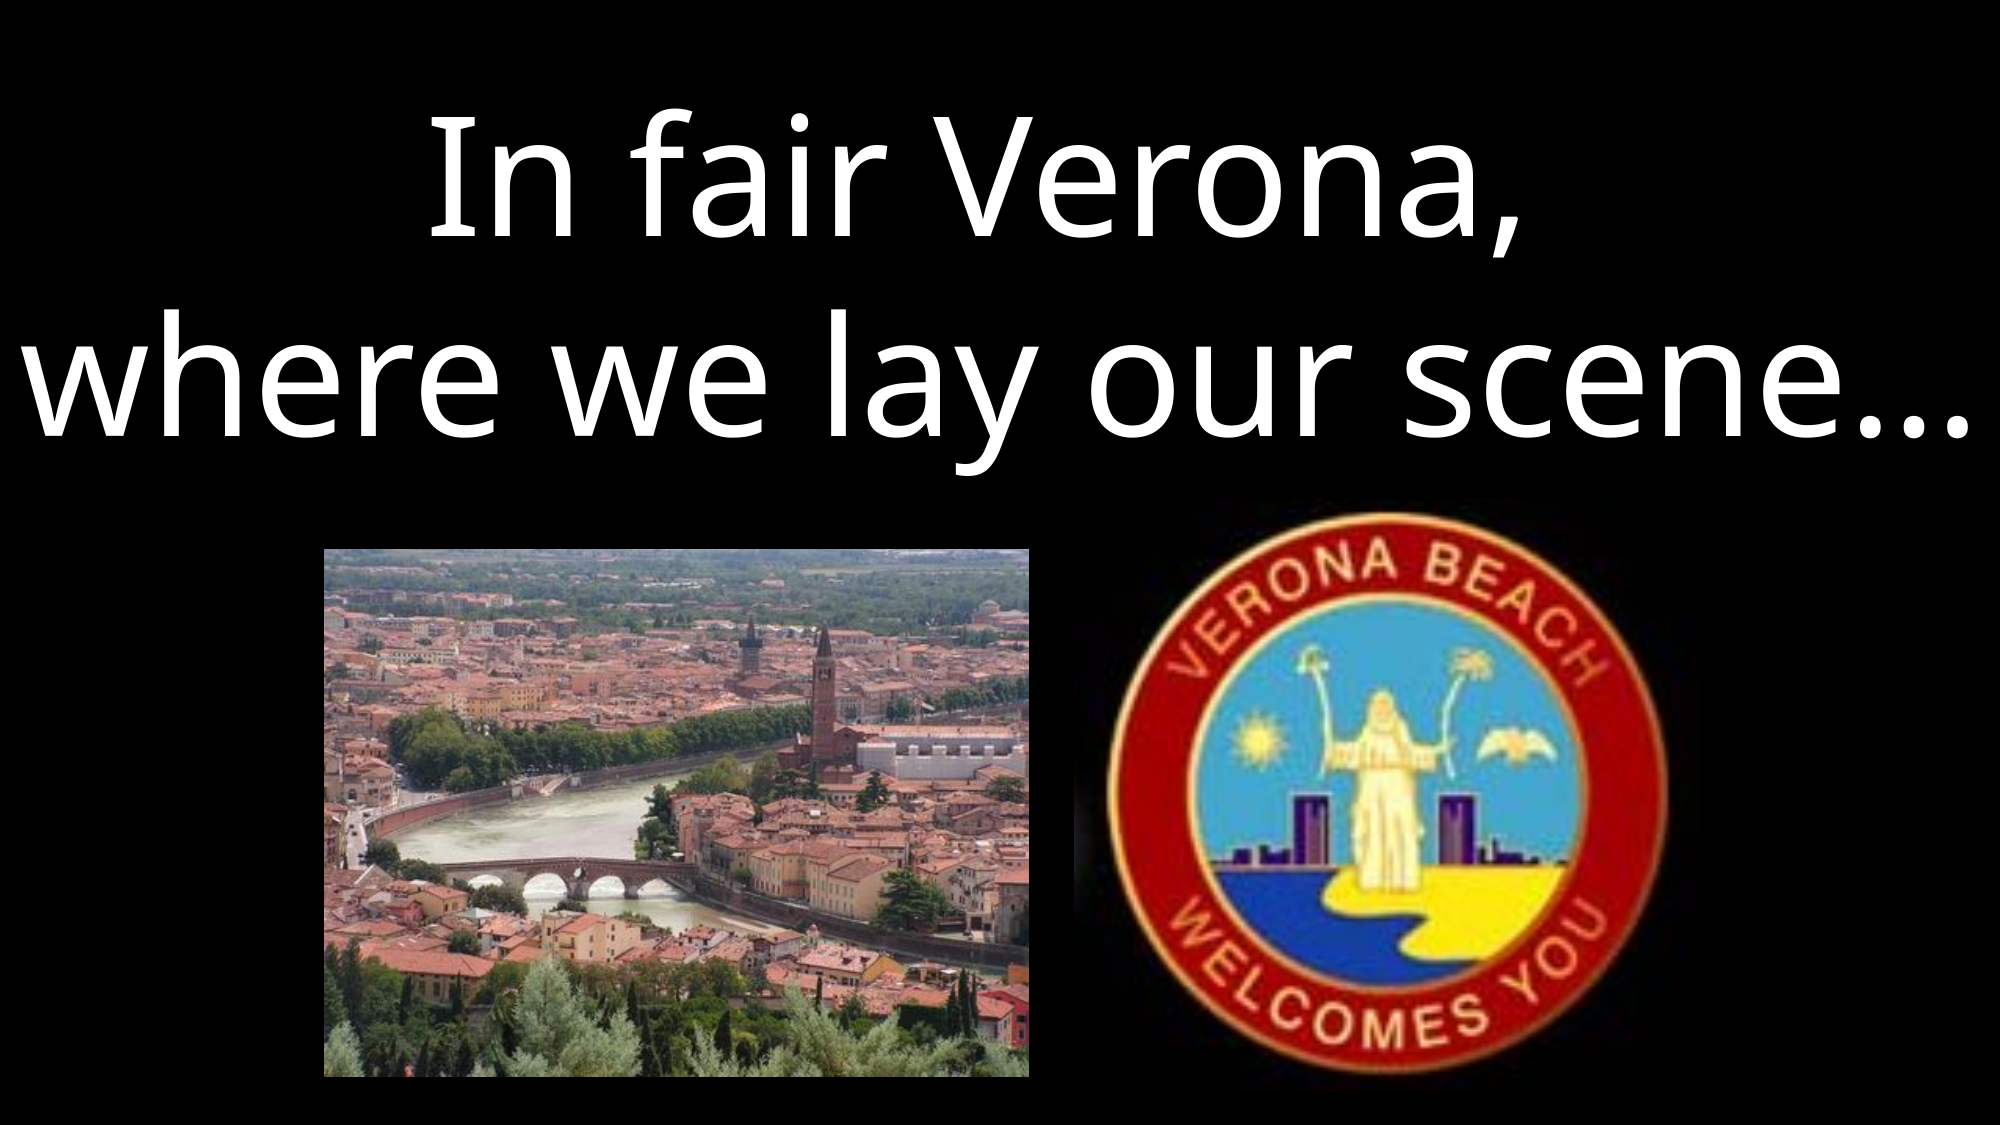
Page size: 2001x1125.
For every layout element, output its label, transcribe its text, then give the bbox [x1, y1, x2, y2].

picture [324, 549, 1029, 1077]
text_box In fair Verona, where we lay our scene… [4, 62, 1997, 478]
picture [1074, 499, 1700, 1091]
